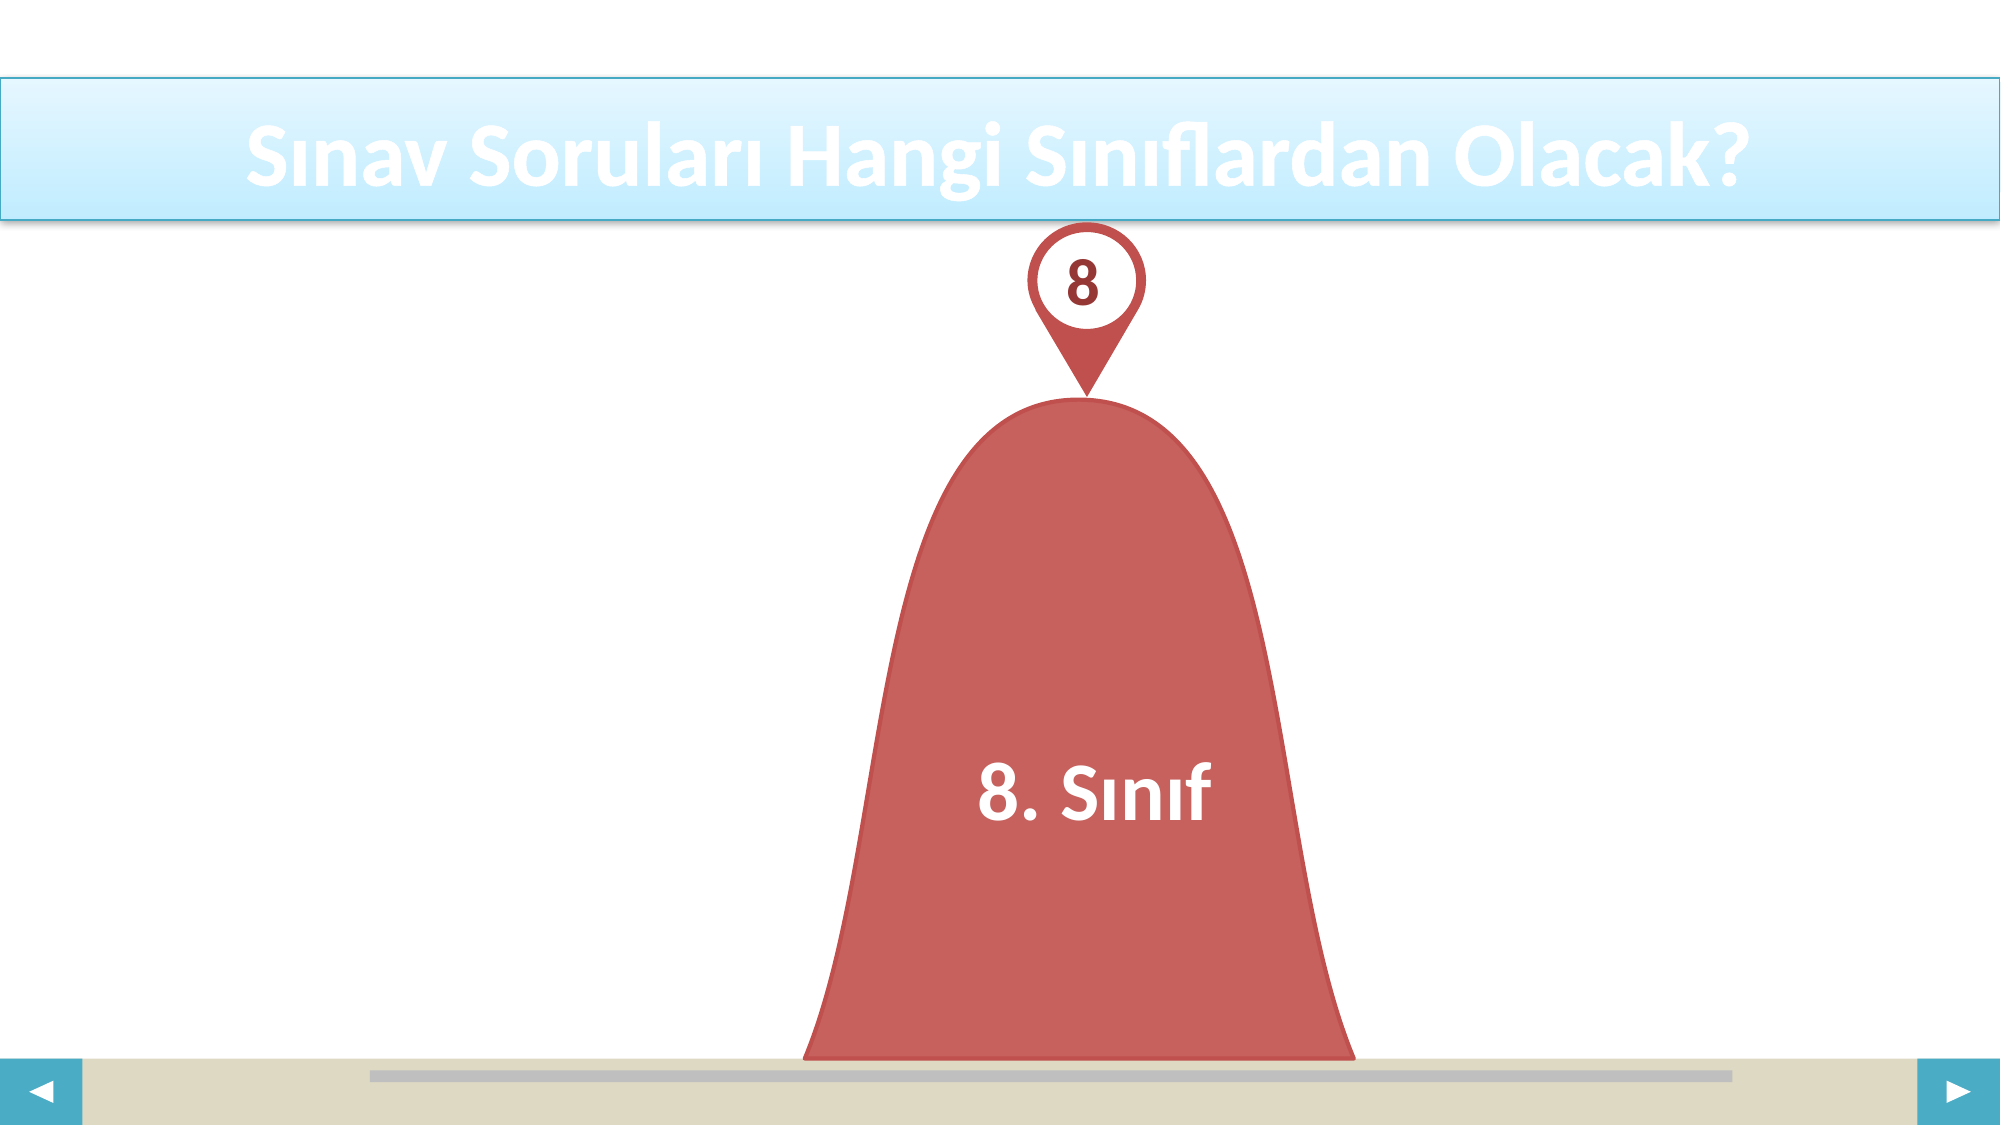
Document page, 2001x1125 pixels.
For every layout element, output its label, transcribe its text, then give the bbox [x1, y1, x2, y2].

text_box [804, 221, 1354, 1059]
title Sınav Soruları Hangi Sınıflardan Olacak? [0, 77, 2000, 221]
text_box [368, 1068, 1734, 1084]
